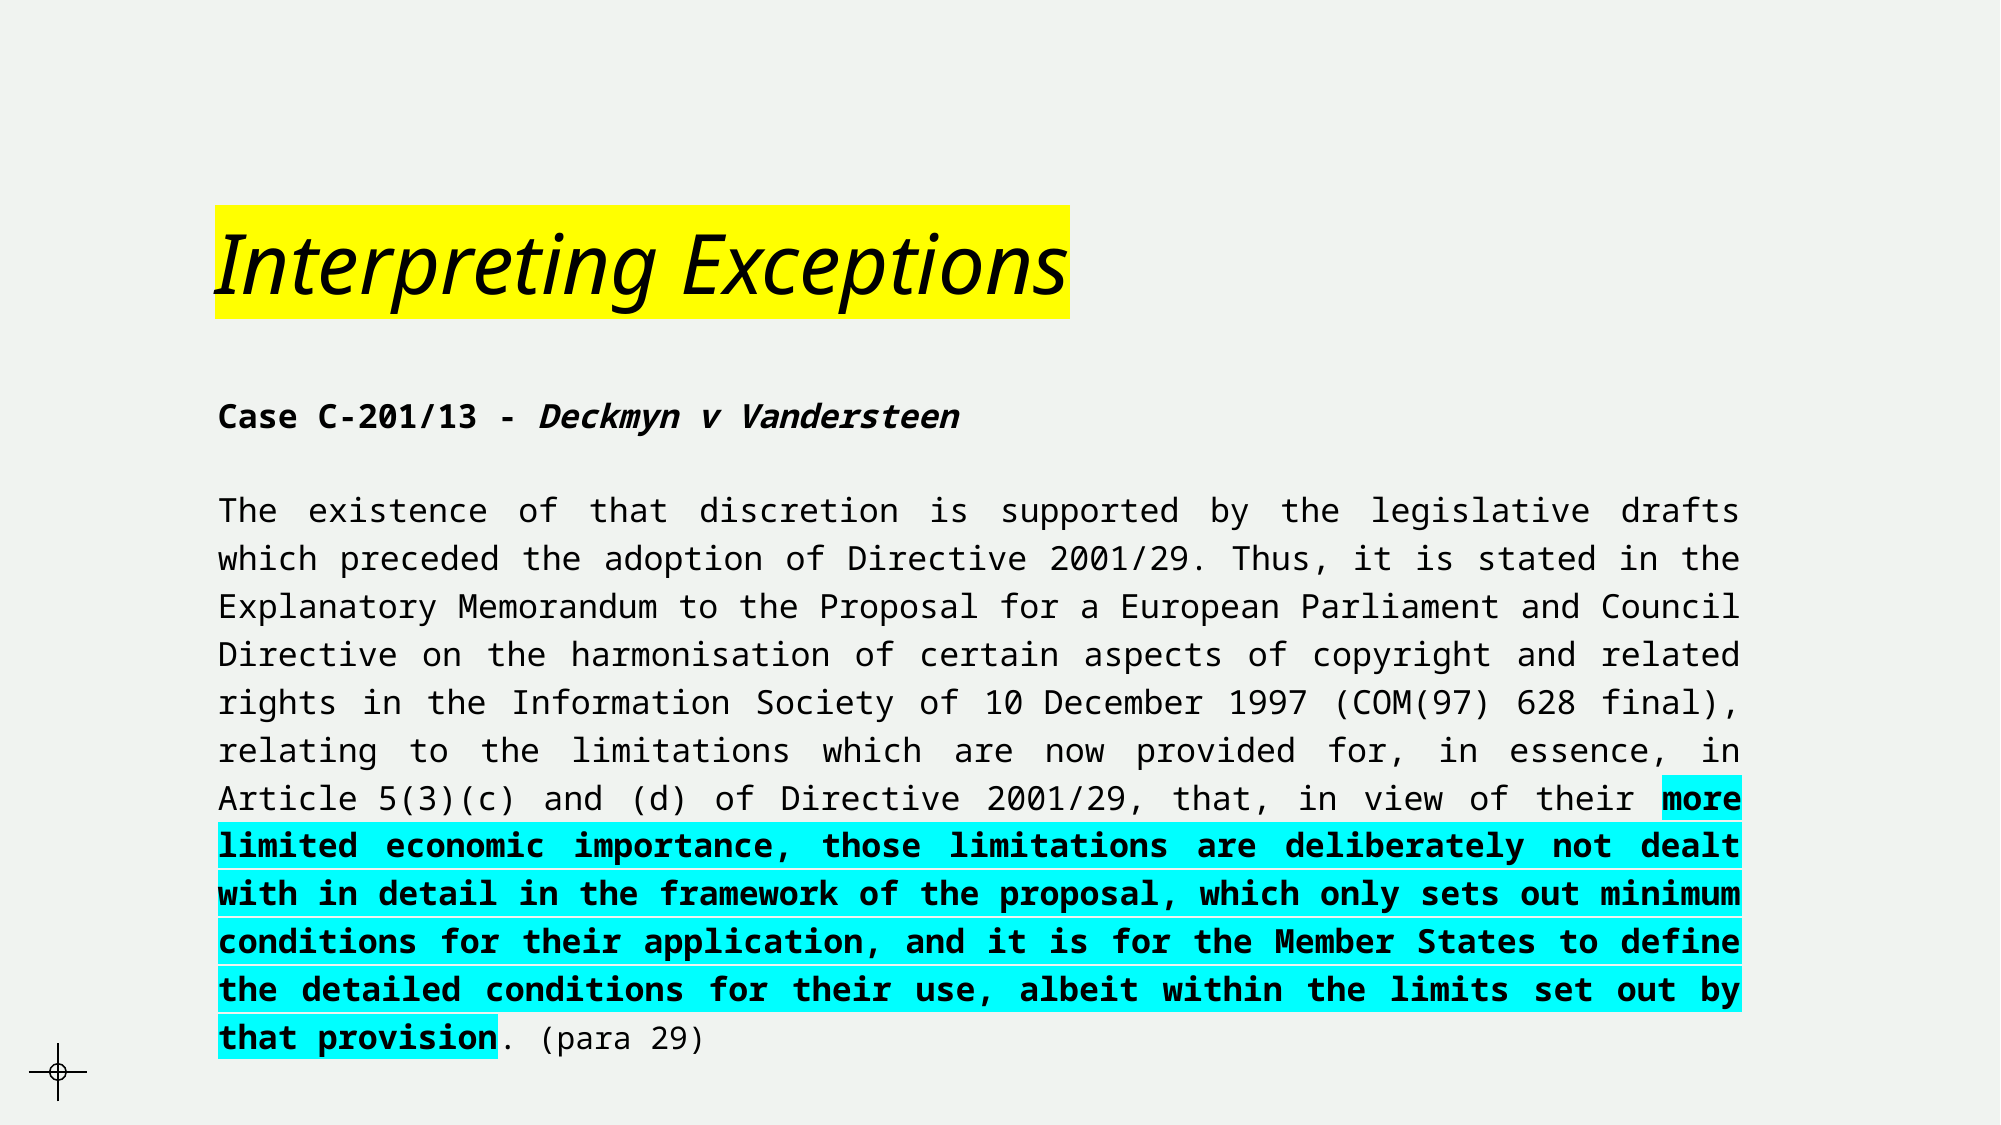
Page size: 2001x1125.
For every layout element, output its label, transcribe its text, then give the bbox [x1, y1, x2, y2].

list Case C-201/13 - Deckmyn v Vandersteen The existence of that discretion is supported by the legislative drafts which preceded the adoption of Directive 2001/29. Thus, it is stated in the Explanatory Memorandum to the Proposal for a European Parliament and Council Directive on the harmonisation of certain aspects of copyright and related rights in the Information Society of 10 December 1997 (COM(97) 628 final), relating to the limitations which are now provided for, in essence, in Article 5(3)(c) and (d) of Directive 2001/29, that, in view of their more limited economic importance, those limitations are deliberately not dealt with in detail in the framework of the proposal, which only sets out minimum conditions for their application, and it is for the Member States to define the detailed conditions for their use, albeit within the limits set out by that provision. (para 29) [200, 380, 1758, 1013]
title Interpreting Exceptions [200, 59, 1758, 319]
